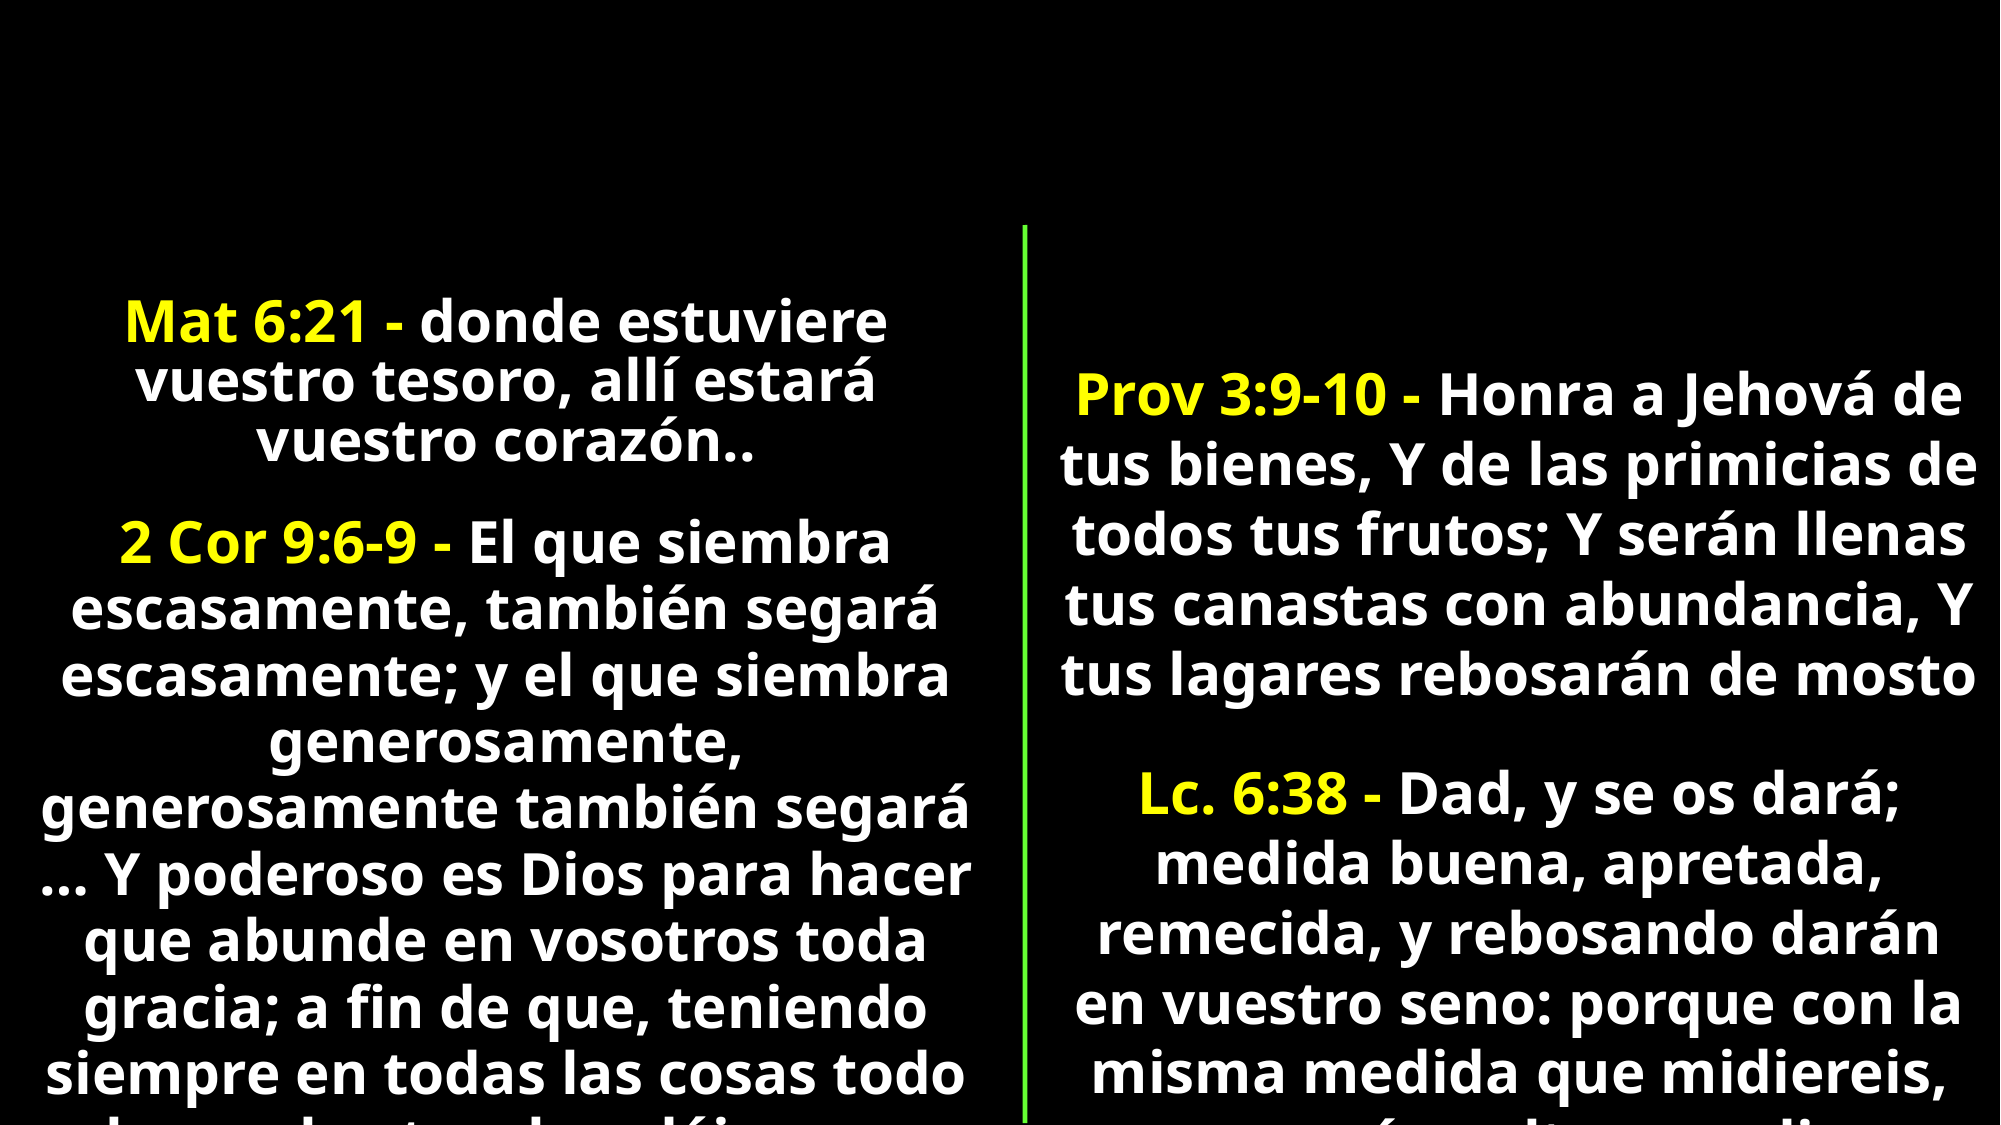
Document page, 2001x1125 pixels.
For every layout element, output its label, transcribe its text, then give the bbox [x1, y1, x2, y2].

text_box 2 Cor 9:6-9 - El que siembra escasamente, también segará escasamente; y el que siembra generosamente, generosamente también segará … Y poderoso es Dios para hacer que abunde en vosotros toda gracia; a fin de que, teniendo siempre en todas las cosas todo lo que basta, abundéis para toda buena obra [22, 502, 991, 1125]
text_box Lc. 6:38 - Dad, y se os dará; medida buena, apretada, remecida, y rebosando darán en vuestro seno: porque con la misma medida que midiereis, os será vuelto a medir [1050, 748, 1989, 1125]
text_box Mat 6:21 - donde estuviere vuestro tesoro, allí estará vuestro corazón.. [43, 287, 969, 481]
text_box Prov 3:9-10 - Honra a Jehová de tus bienes, Y de las primicias de todos tus frutos; Y serán llenas tus canastas con abundancia, Y tus lagares rebosarán de mosto [1038, 350, 2000, 715]
